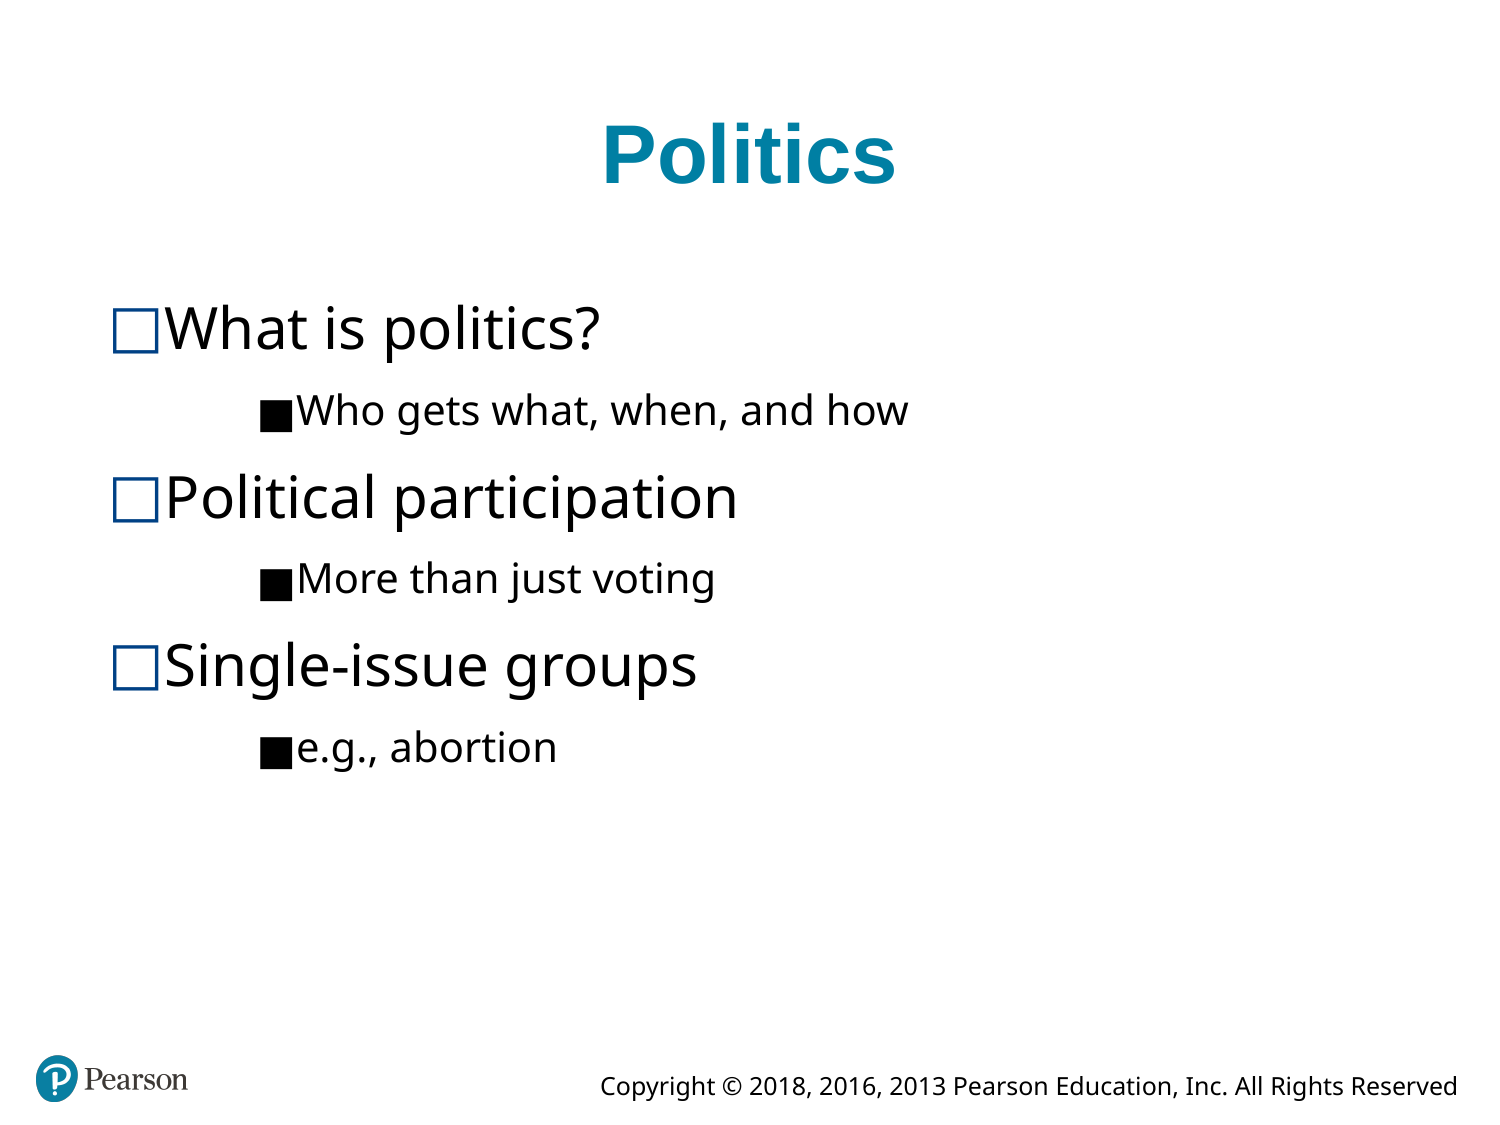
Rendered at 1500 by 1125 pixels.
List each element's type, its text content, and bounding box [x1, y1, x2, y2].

picture [62, 1055, 188, 1102]
picture [36, 1088, 47, 1102]
list What is politics? Who gets what, when, and how Political participation More than just voting Single-issue groups e.g., abortion [75, 262, 1425, 1005]
picture [36, 1055, 52, 1071]
title Politics [75, 35, 1425, 216]
picture [44, 1064, 70, 1089]
